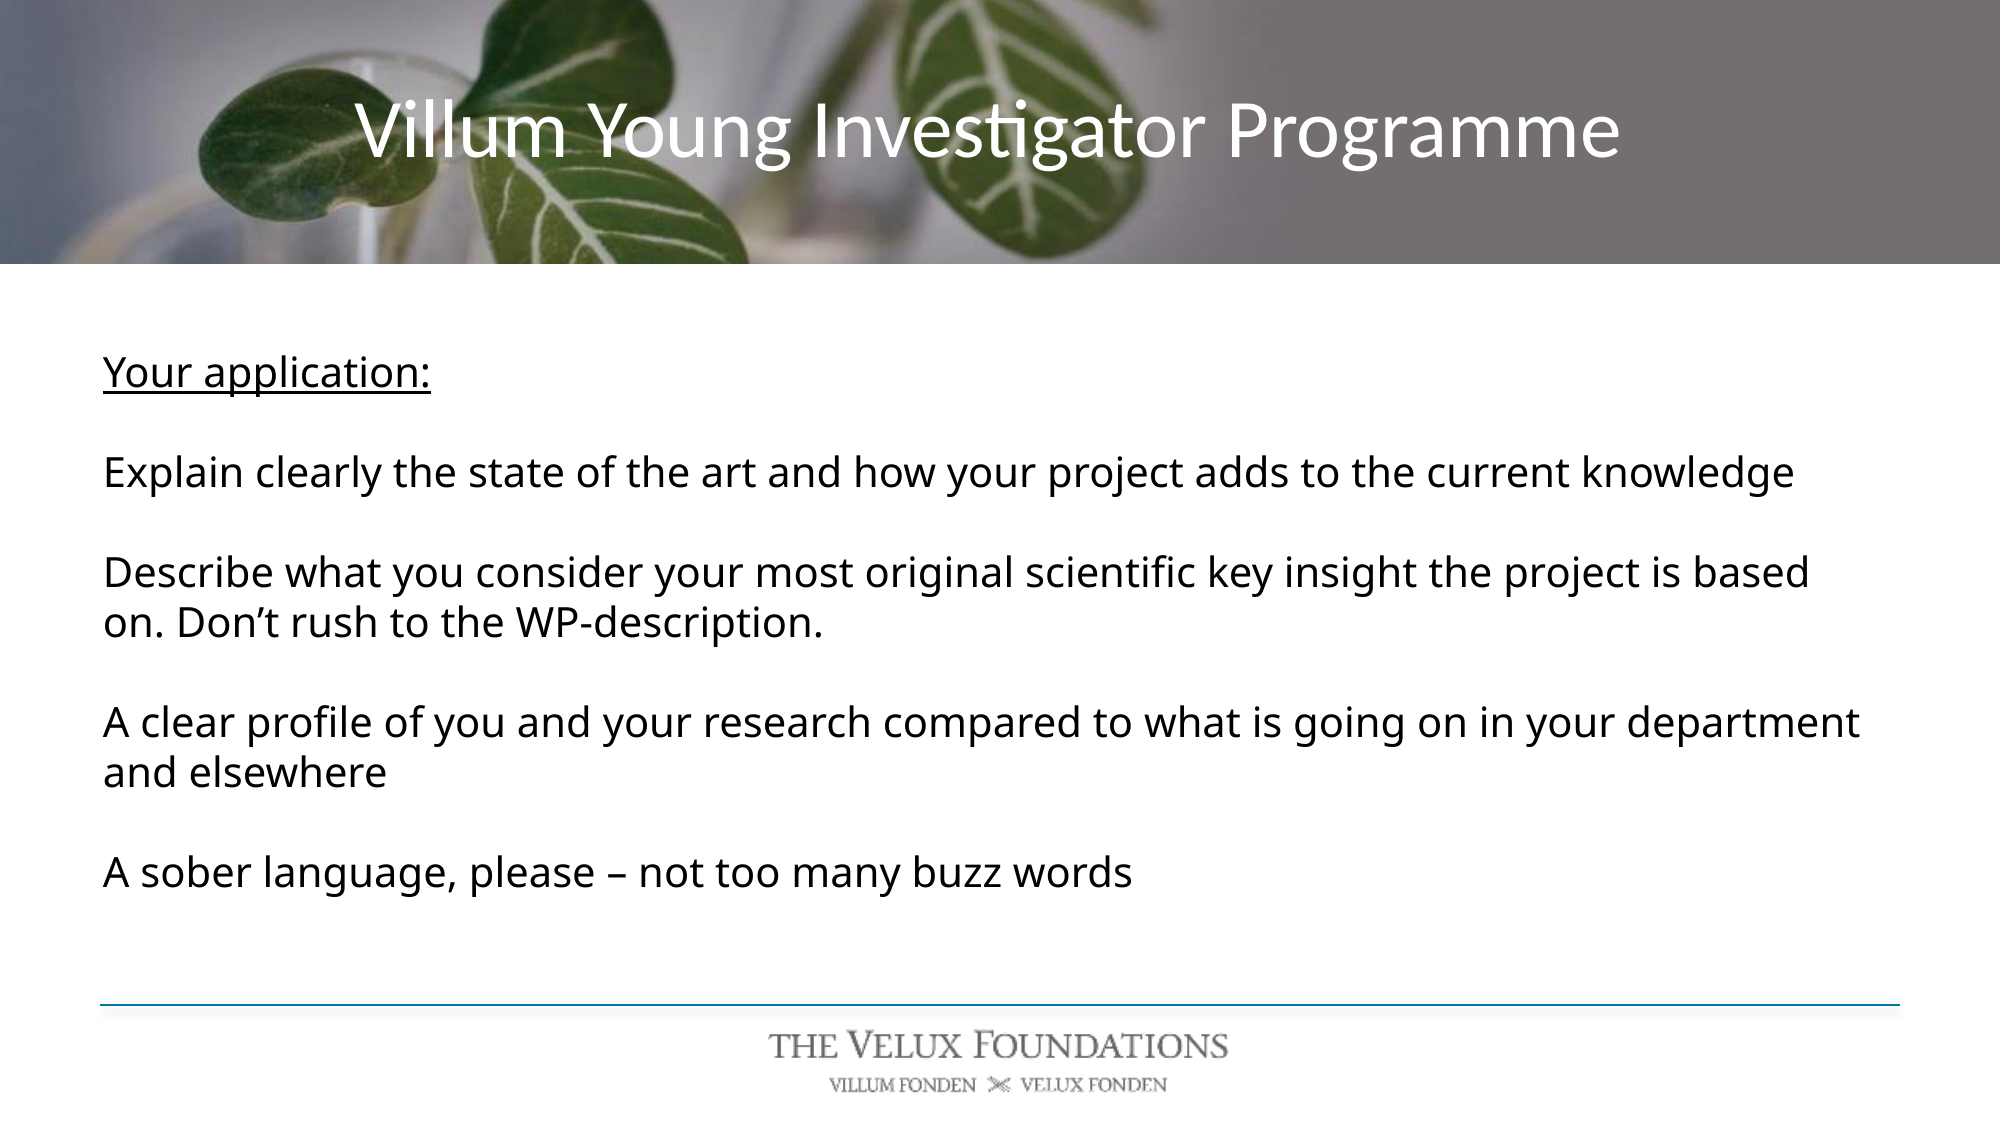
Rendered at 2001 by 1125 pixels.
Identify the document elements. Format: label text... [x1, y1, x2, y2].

picture [731, 1007, 1269, 1114]
picture [0, 0, 2000, 265]
title Your application: Explain clearly the state of the art and how your project adds to the current knowledge Describe what you consider your most original scientific key insight the project is based on. Don’t rush to the WP-description. A clear profile of you and your research compared to what is going on in your department and elsewhere A sober language, please – not too many buzz words [102, 284, 1862, 1007]
